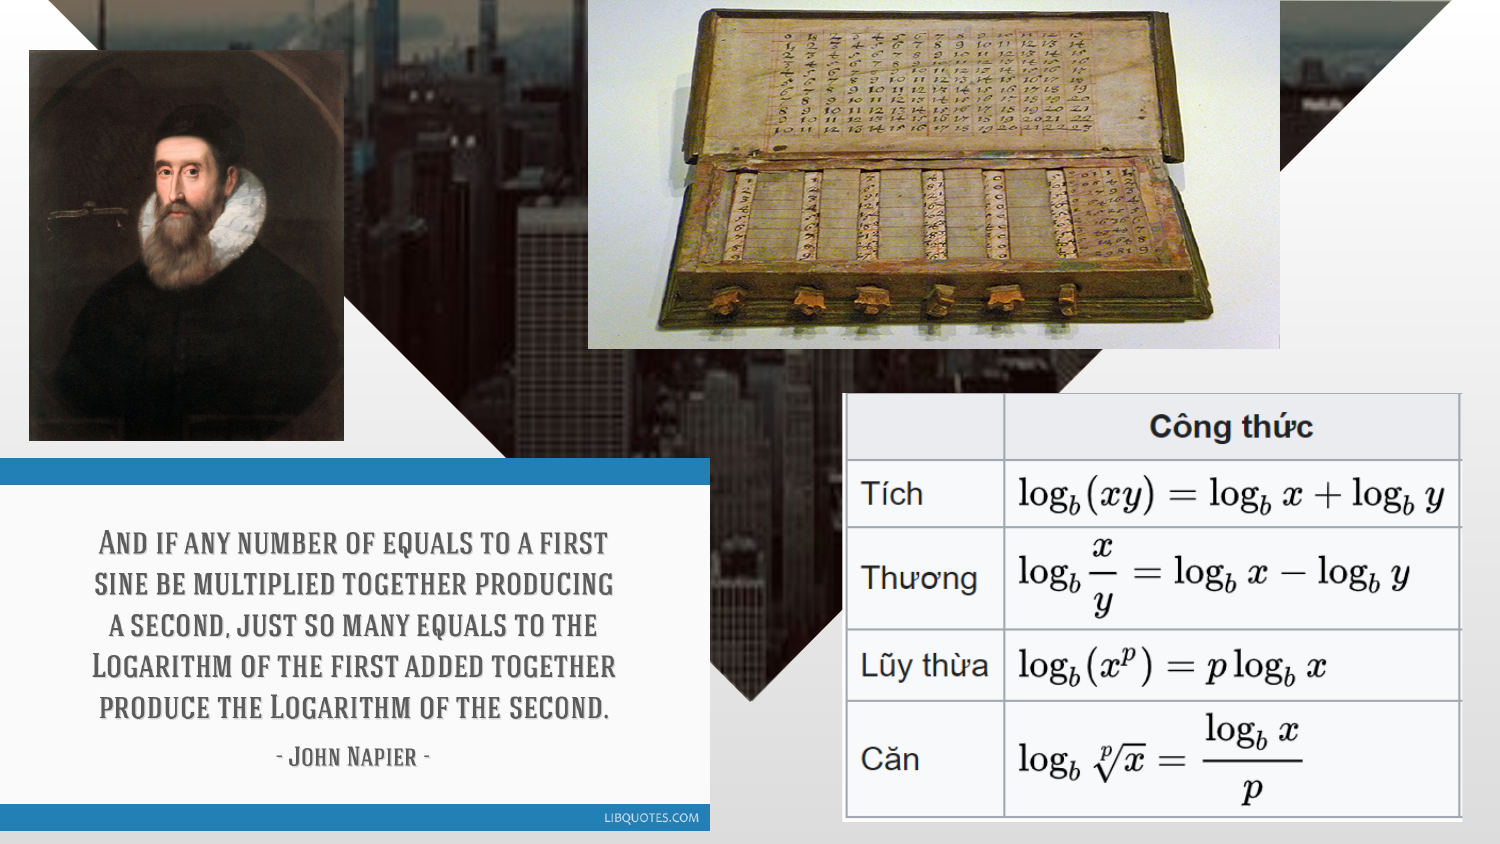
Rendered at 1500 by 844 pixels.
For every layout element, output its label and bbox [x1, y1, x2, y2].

picture [29, 50, 344, 441]
picture [842, 392, 1463, 822]
text_box [47, 0, 1103, 703]
picture [0, 458, 710, 831]
picture [588, 0, 1280, 349]
text_box [1280, 0, 1453, 173]
